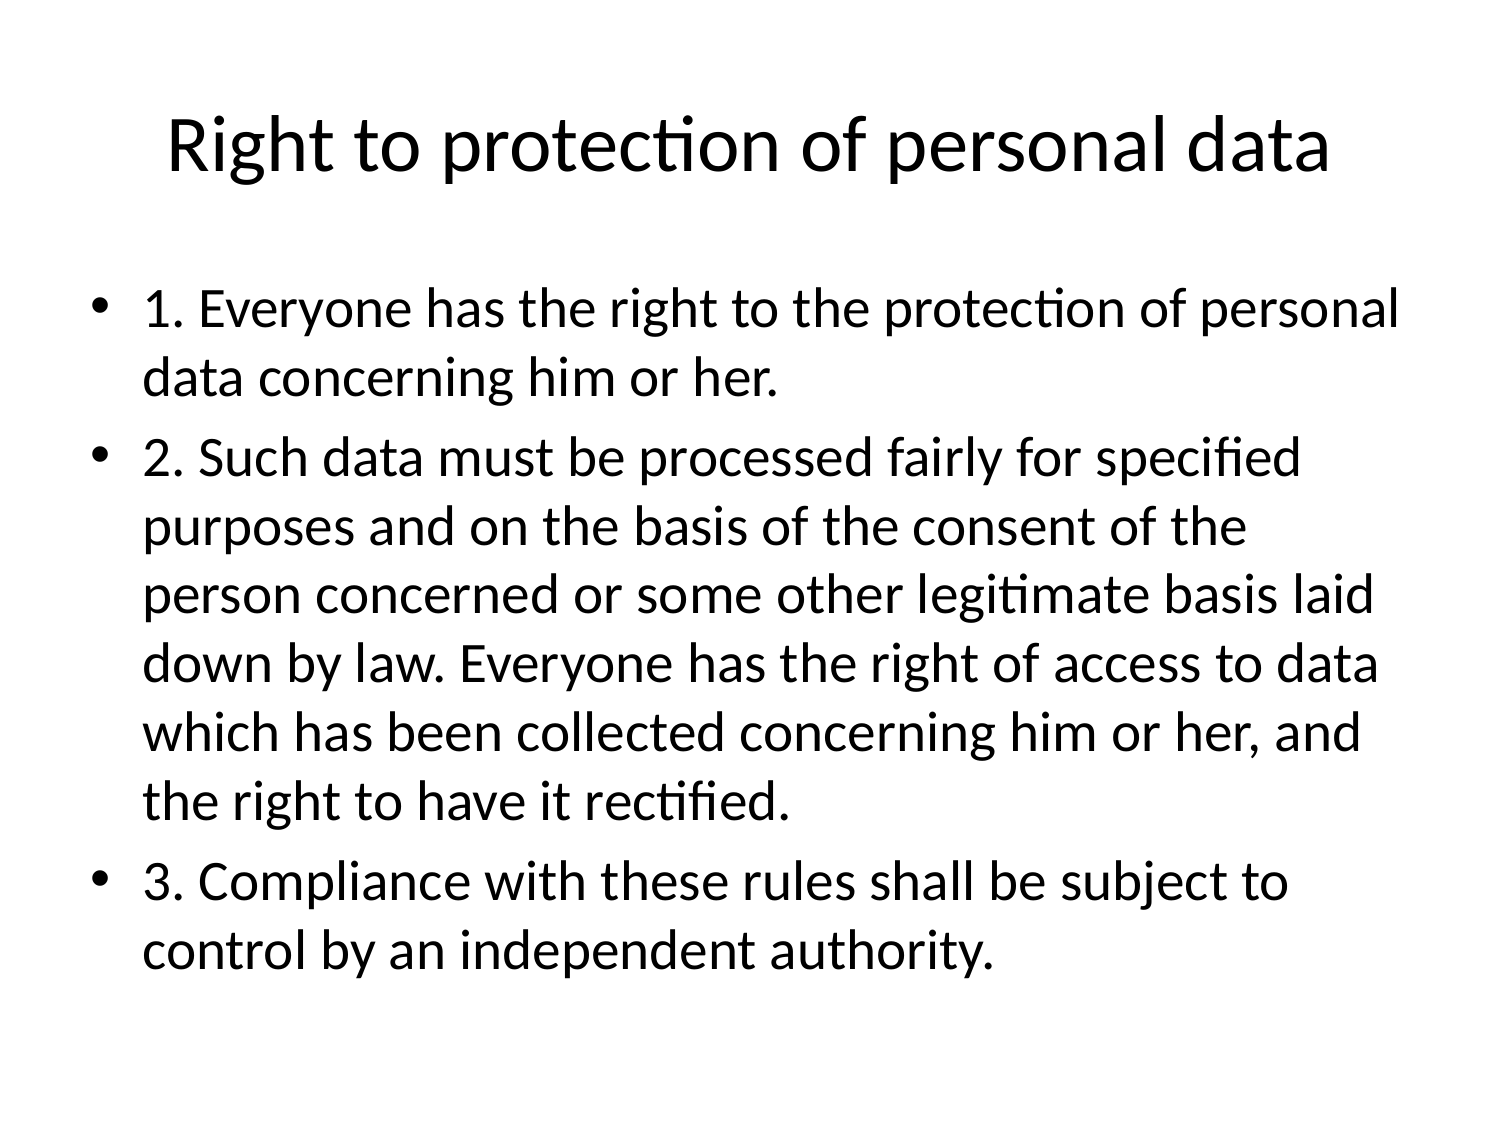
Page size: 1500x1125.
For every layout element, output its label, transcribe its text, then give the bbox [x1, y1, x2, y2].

list 1. Everyone has the right to the protection of personal data concerning him or her. 2. Such data must be processed fairly for specified purposes and on the basis of the consent of the person concerned or some other legitimate basis laid down by law. Everyone has the right of access to data which has been collected concerning him or her, and the right to have it rectified. 3. Compliance with these rules shall be subject to control by an independent authority. [75, 262, 1425, 1005]
title Right to protection of personal data [75, 45, 1425, 233]
